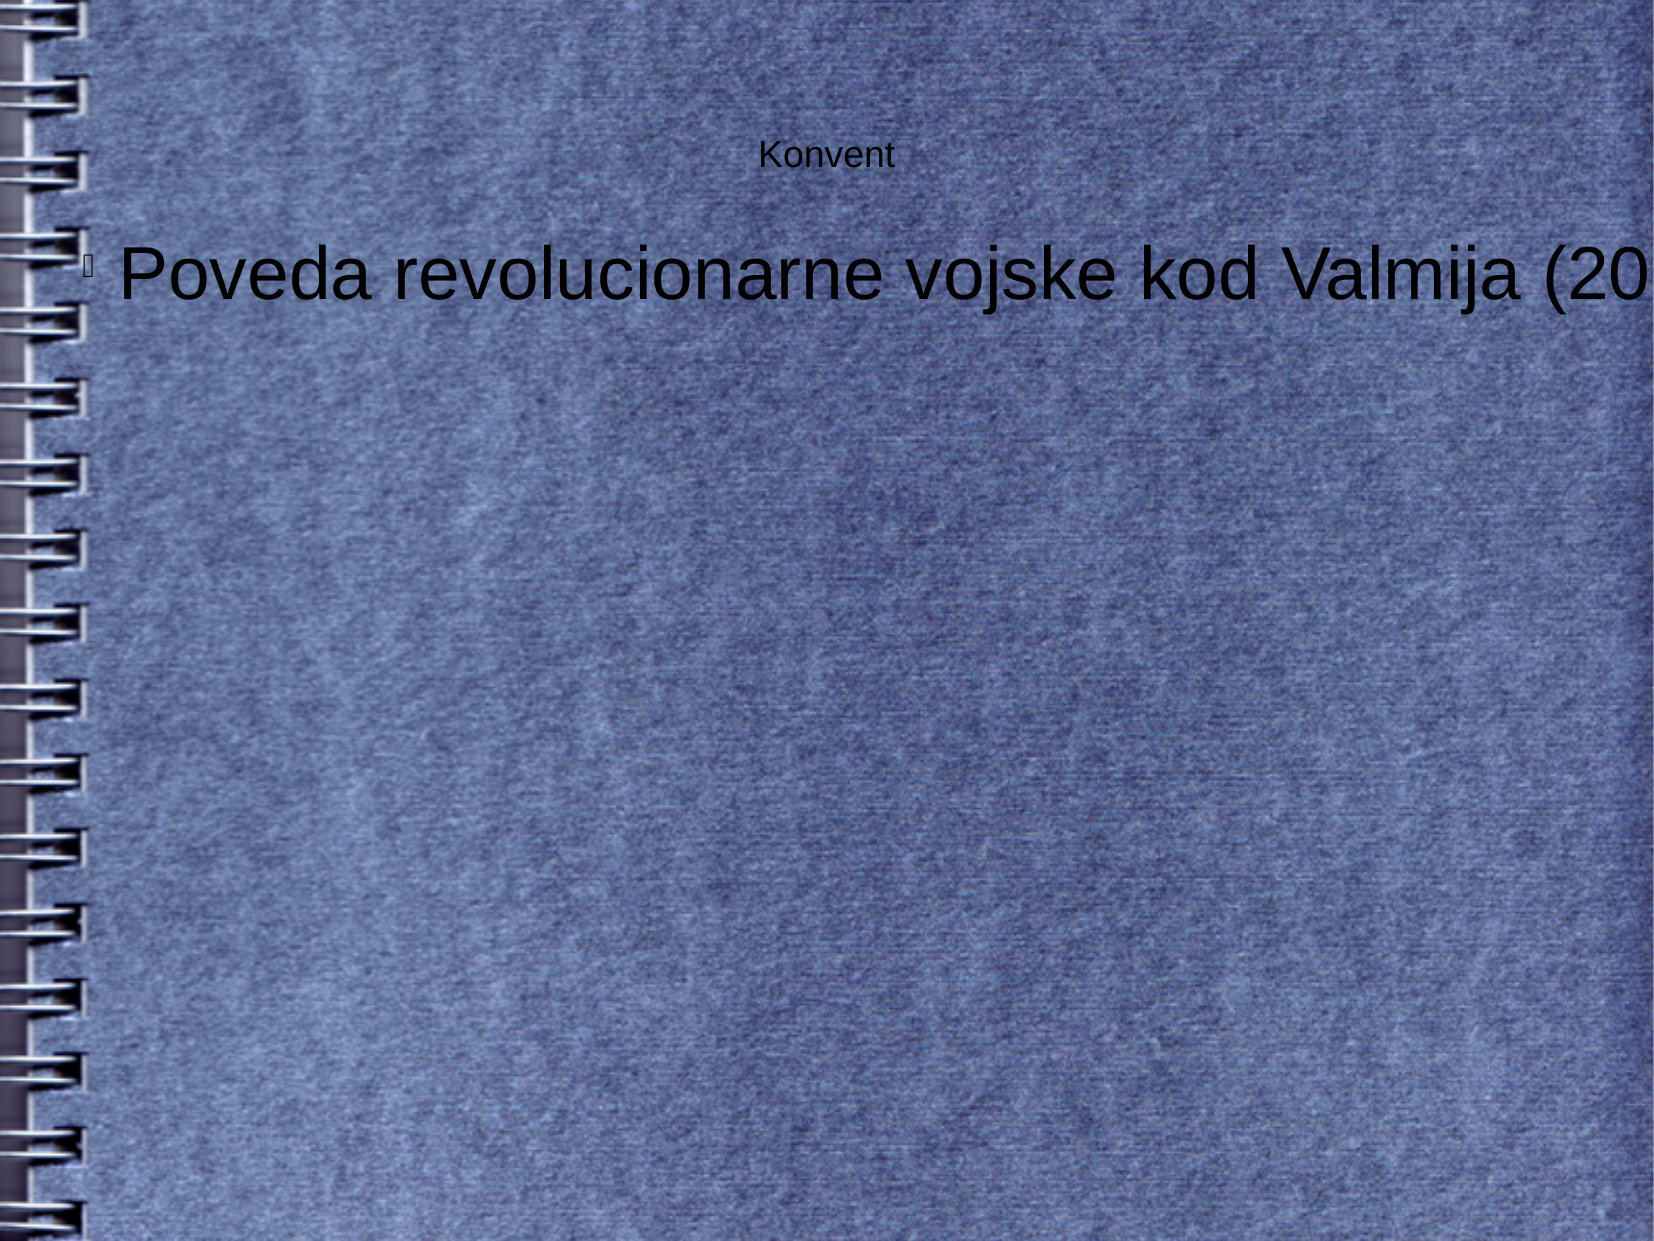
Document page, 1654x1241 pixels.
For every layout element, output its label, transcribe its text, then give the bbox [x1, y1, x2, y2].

text_box Konvent [82, 49, 1571, 257]
text_box Poveda revolucionarne vojske kod Valmija (20.9.1792.) preokrenula je situaciju na frontovima I omogucila dalje raslojavanje unutar revolucionarnih snaga. Sutradan po bici kod Valmija ukinuta je monarhija I Francuska je proglasena republikom. Zakonodavna skupsitina, koja je dobila ime Nacionalnih konvent (1792-1795). Period Konventa obelezen je radikalizacijom revolucije, borbom izmedju montanjara I zirondista I revolucionarnim terorom. U prvom periodu je pobeda revolucionarne vojske omogucavala da se revolucionarne vlasti bave sudbinom kralja Luja XVI. Njega je Konvent osudio na smrt I ubrzo je pogubljen (21.01.1793.) [82, 224, 1538, 1241]
picture [0, 0, 1654, 1241]
